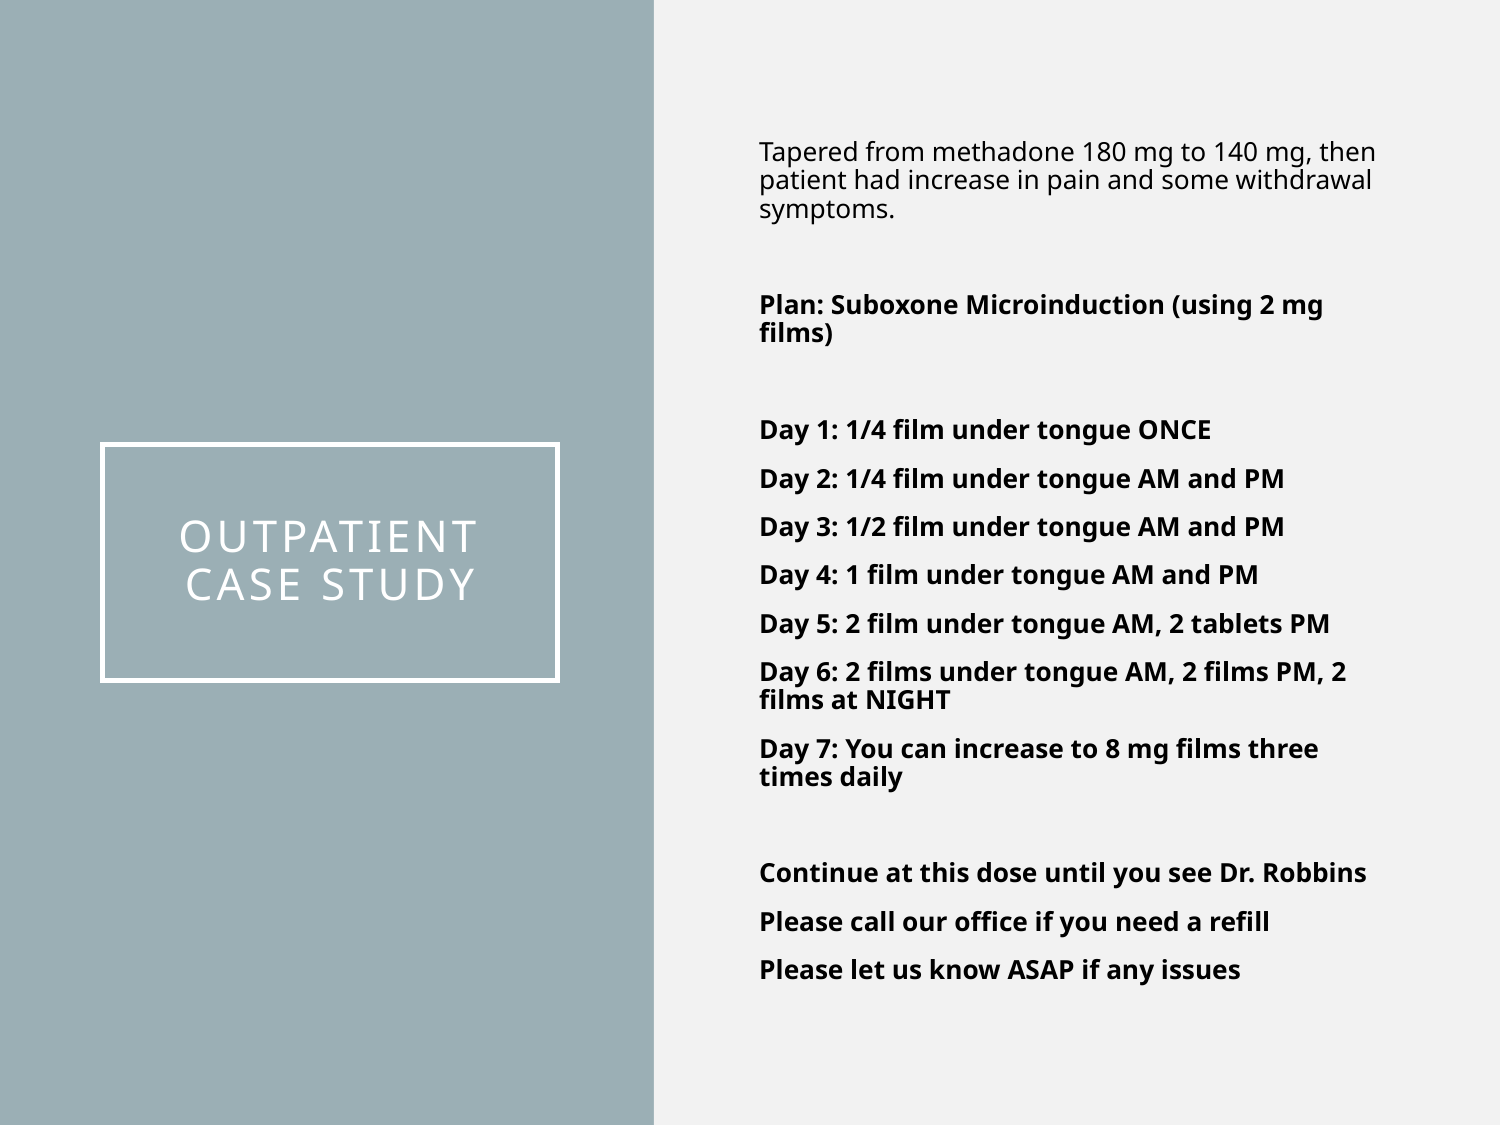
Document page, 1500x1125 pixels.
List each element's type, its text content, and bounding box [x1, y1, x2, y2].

title Outpatient Case Study [100, 442, 560, 683]
text_box [653, 0, 1500, 1125]
list Tapered from methadone 180 mg to 140 mg, then patient had increase in pain and some withdrawal symptoms. Plan: Suboxone Microinduction (using 2 mg films) Day 1: 1/4 film under tongue ONCE Day 2: 1/4 film under tongue AM and PM Day 3: 1/2 film under tongue AM and PM Day 4: 1 film under tongue AM and PM Day 5: 2 film under tongue AM, 2 tablets PM Day 6: 2 films under tongue AM, 2 films PM, 2 films at NIGHT Day 7: You can increase to 8 mg films three times daily Continue at this dose until you see Dr. Robbins Please call our office if you need a refill Please let us know ASAP if any issues [744, 131, 1410, 994]
